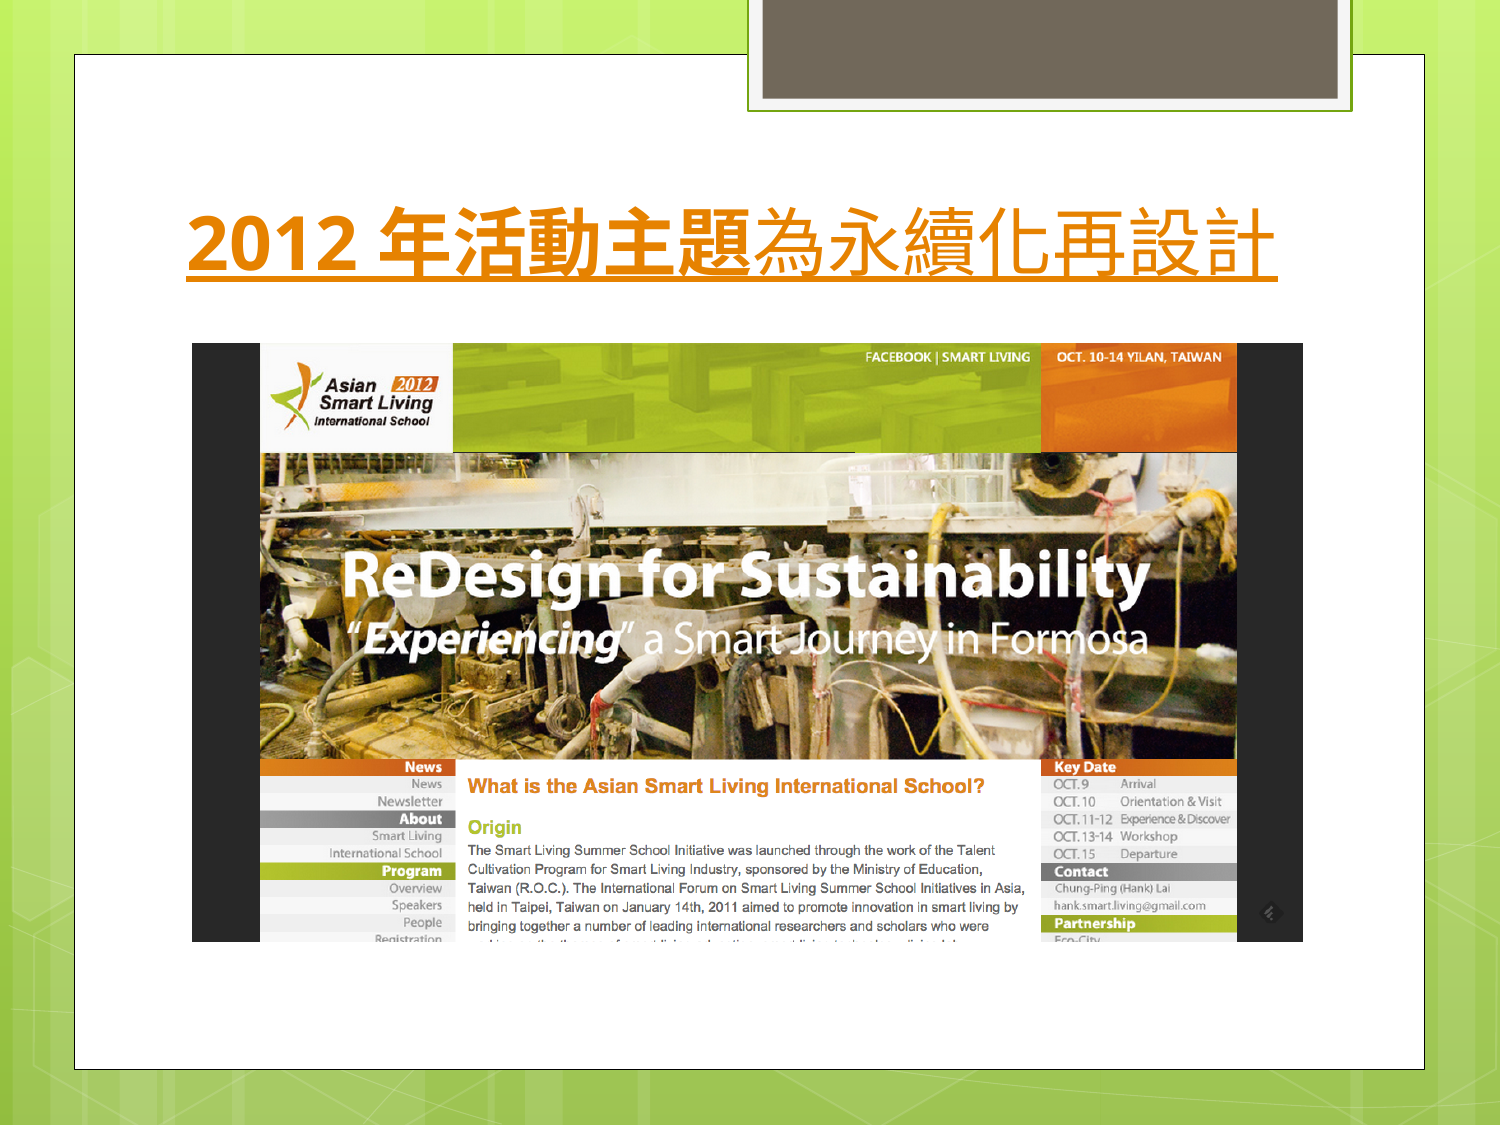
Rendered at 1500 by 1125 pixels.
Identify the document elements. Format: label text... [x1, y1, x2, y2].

picture [191, 343, 1303, 942]
title 2012 年活動主題 為永續化再設計 [171, 109, 1324, 312]
